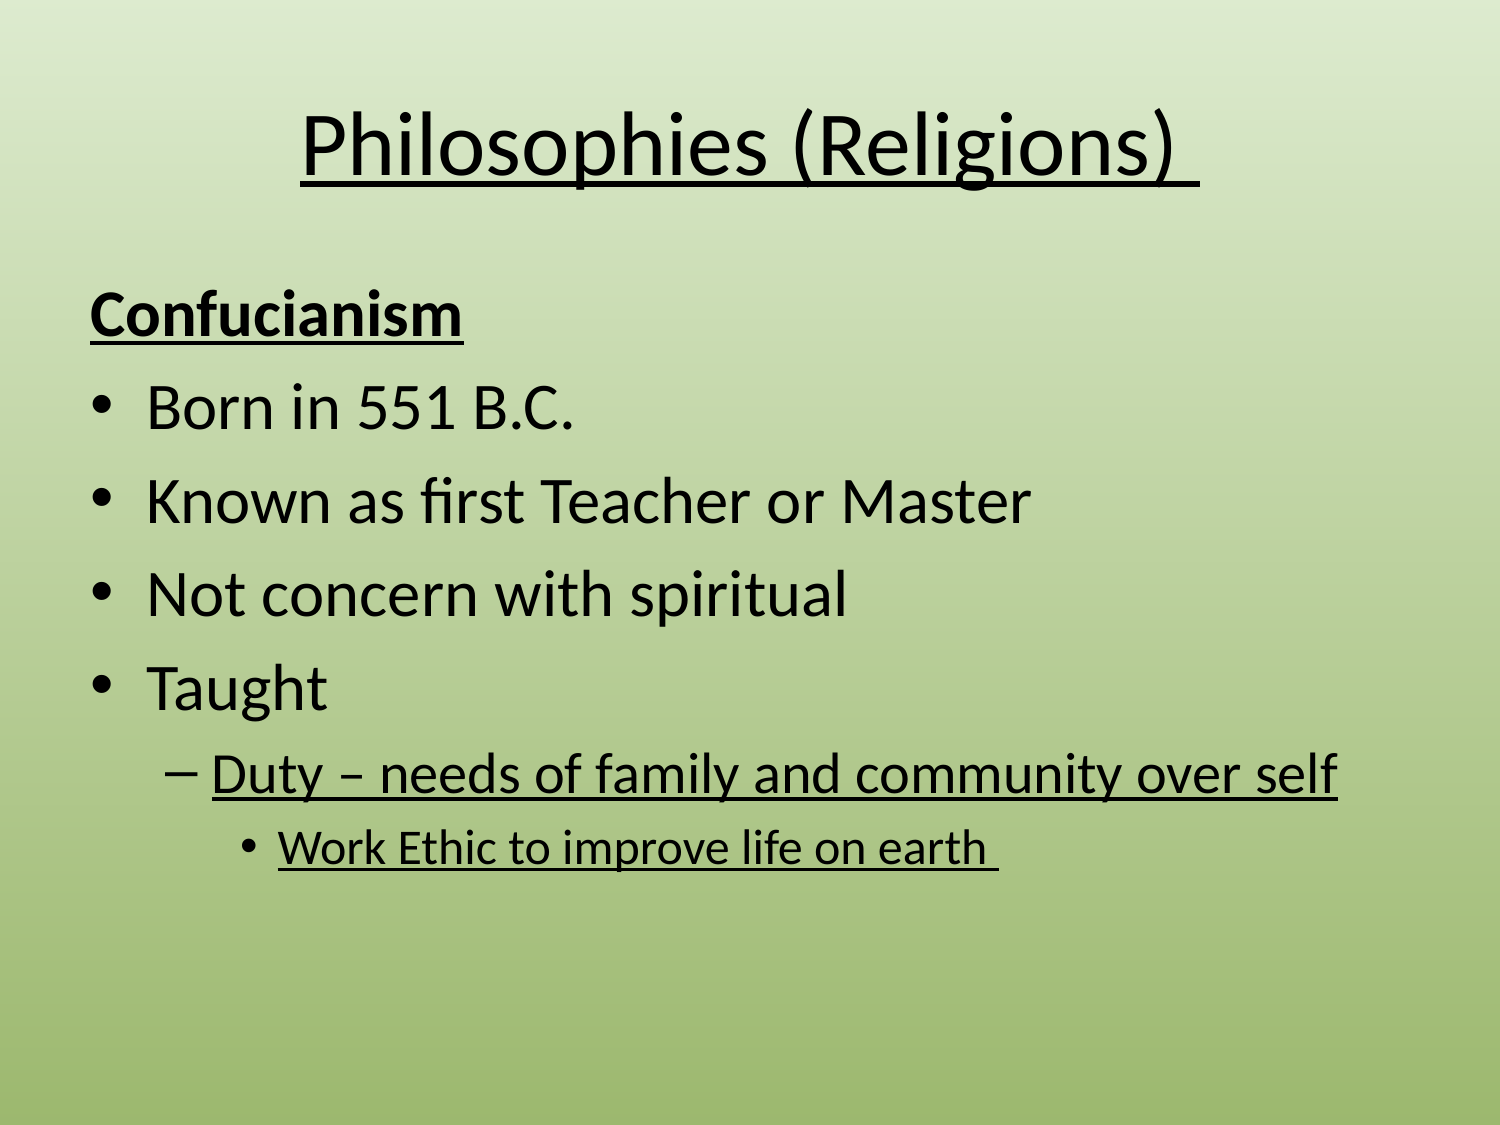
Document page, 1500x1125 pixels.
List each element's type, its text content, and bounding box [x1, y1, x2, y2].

title Philosophies (Religions) [75, 45, 1425, 233]
list Confucianism Born in 551 B.C. Known as first Teacher or Master Not concern with spiritual Taught Duty – needs of family and community over self Work Ethic to improve life on earth [75, 262, 1425, 1005]
